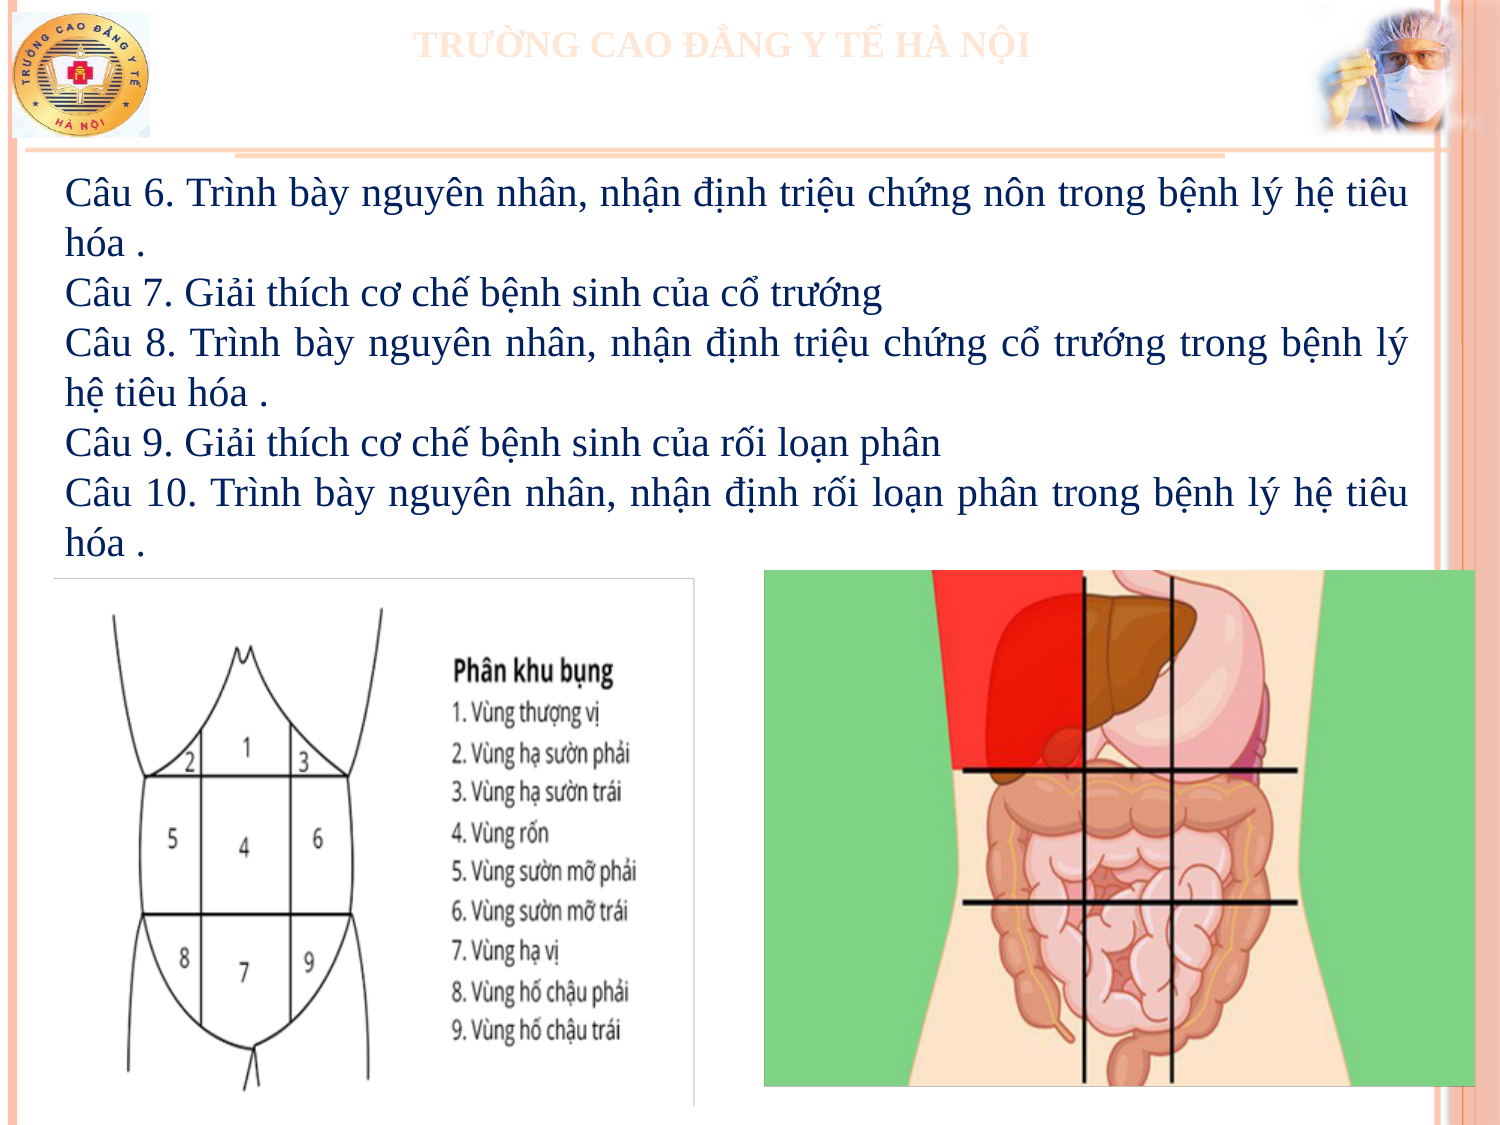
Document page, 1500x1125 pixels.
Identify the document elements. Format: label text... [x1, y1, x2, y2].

picture [54, 570, 1476, 1106]
text_box Câu 6. Trình bày nguyên nhân, nhận định triệu chứng nôn trong bệnh lý hệ tiêu hóa . Câu 7. Giải thích cơ chế bệnh sinh của cổ trướng Câu 8. Trình bày nguyên nhân, nhận định triệu chứng cổ trướng trong bệnh lý hệ tiêu hóa . Câu 9. Giải thích cơ chế bệnh sinh của rối loạn phân Câu 10. Trình bày nguyên nhân, nhận định rối loạn phân trong bệnh lý hệ tiêu hóa . [50, 157, 1425, 572]
picture [12, 12, 150, 138]
picture [1302, 0, 1500, 150]
